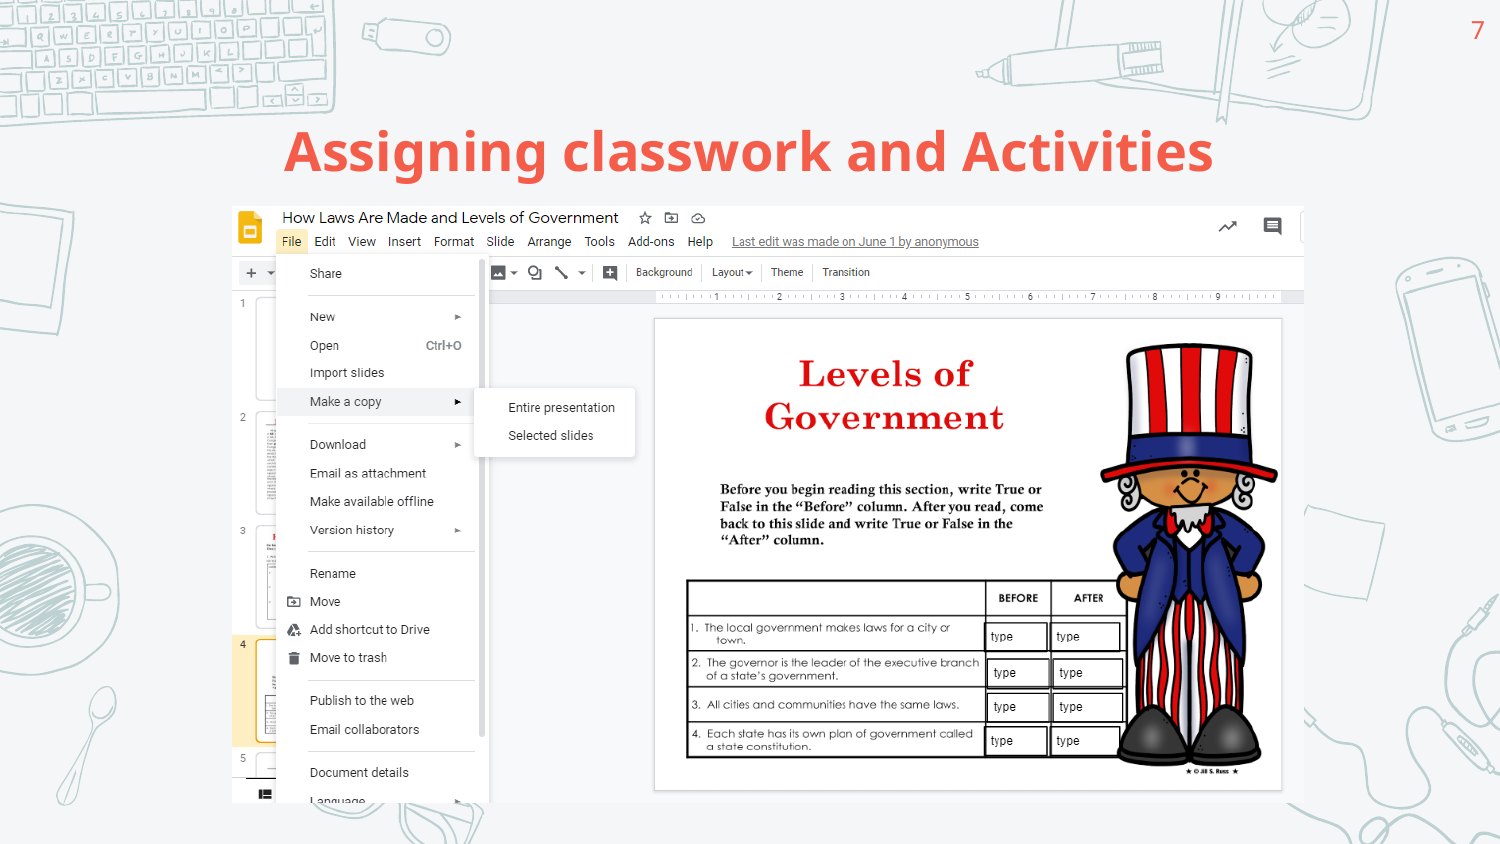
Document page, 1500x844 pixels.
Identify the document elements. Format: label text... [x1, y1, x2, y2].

title Assigning classwork and Activities [185, 102, 1315, 198]
slide_number ‹#› [1435, 0, 1500, 53]
picture [232, 206, 1305, 804]
